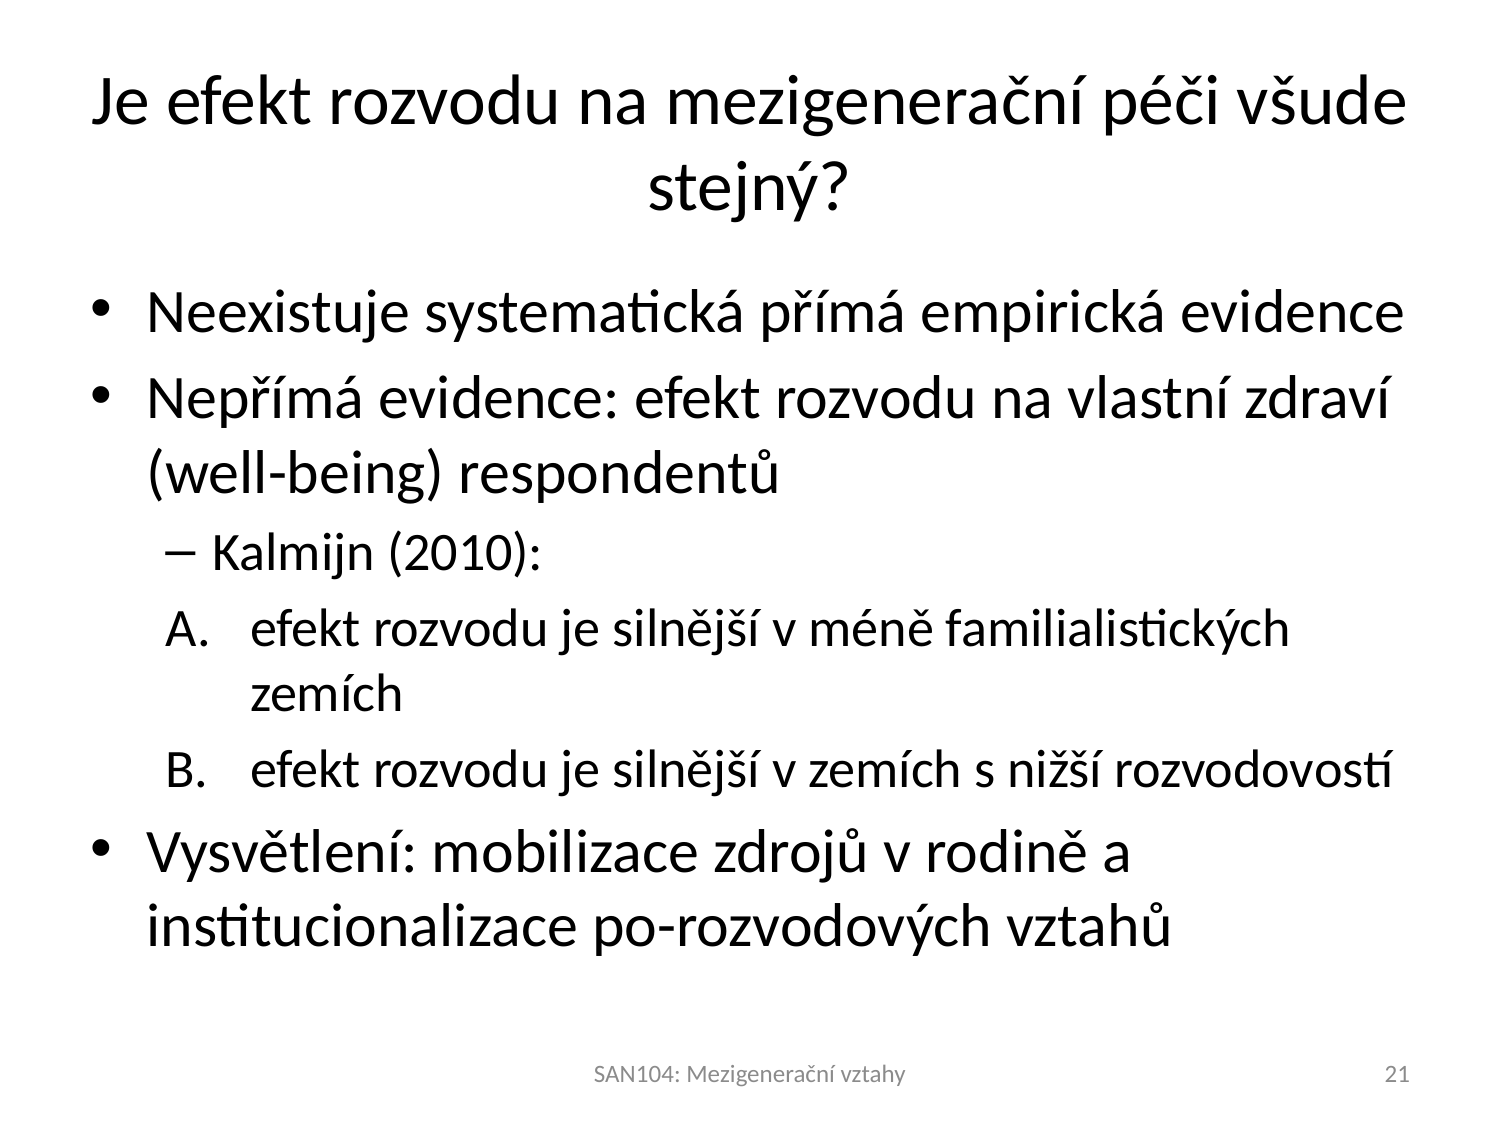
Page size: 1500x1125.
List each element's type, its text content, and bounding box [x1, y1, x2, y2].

title Je efekt rozvodu na mezigenerační péči všude stejný? [75, 45, 1425, 233]
list Neexistuje systematická přímá empirická evidence Nepřímá evidence: efekt rozvodu na vlastní zdraví (well-being) respondentů Kalmijn (2010): efekt rozvodu je silnější v méně familialistických zemích efekt rozvodu je silnější v zemích s nižší rozvodovostí Vysvětlení: mobilizace zdrojů v rodině a institucionalizace po-rozvodových vztahů [75, 262, 1425, 1005]
footer SAN104: Mezigenerační vztahy [512, 1042, 988, 1103]
slide_number 21 [1074, 1042, 1425, 1103]
